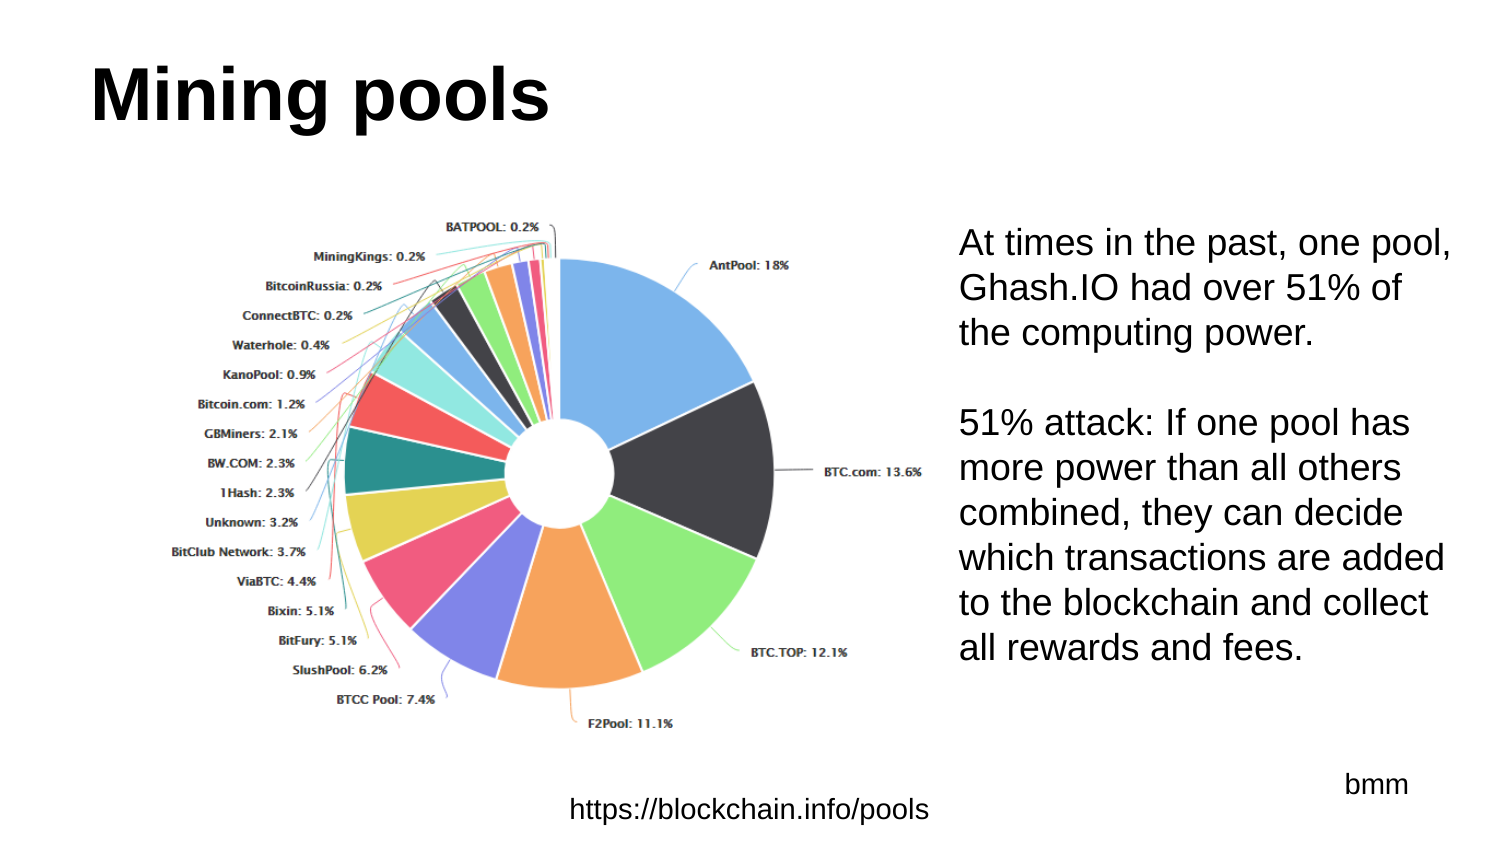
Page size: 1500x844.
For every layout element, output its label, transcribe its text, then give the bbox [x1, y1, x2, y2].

text_box bmm [1329, 757, 1425, 808]
text_box https://blockchain.info/pools [554, 783, 946, 833]
title Mining pools [75, 9, 1425, 150]
picture [148, 148, 945, 770]
text_box At times in the past, one pool, Ghash.IO had over 51% of the computing power. 51% attack: If one pool has more power than all others combined, they can decide which transactions are added to the blockchain and collect all rewards and fees. [950, 210, 1475, 676]
